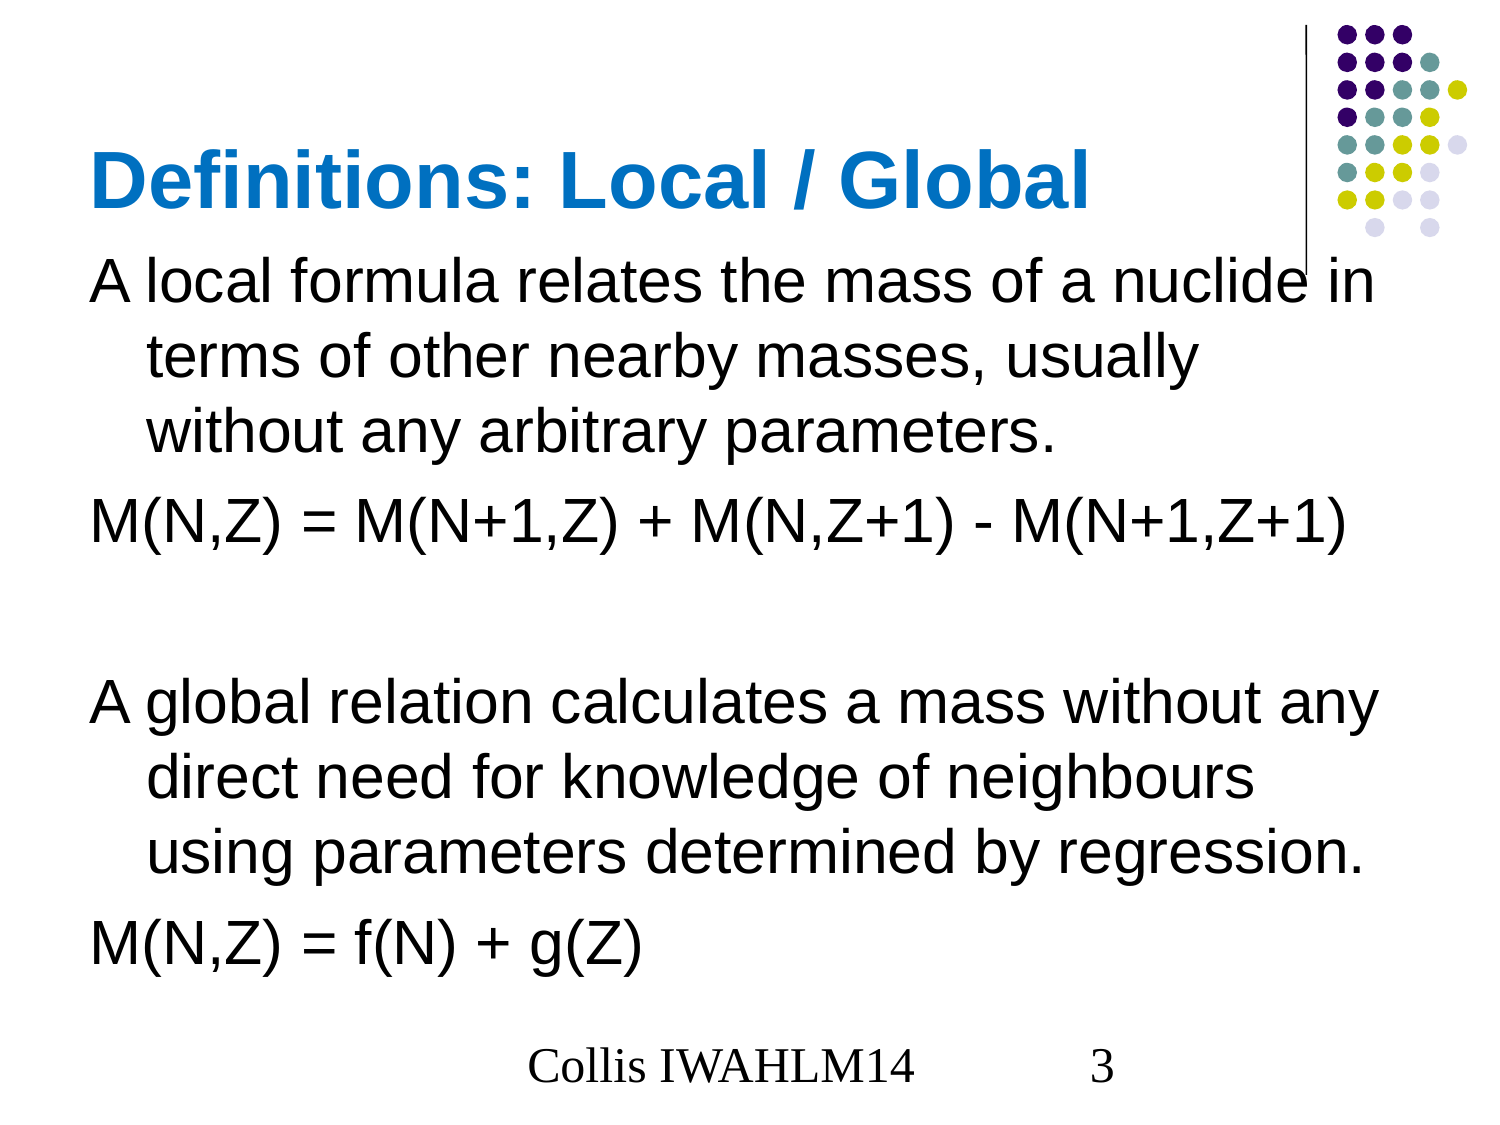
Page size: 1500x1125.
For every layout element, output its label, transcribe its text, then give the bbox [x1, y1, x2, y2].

title Definitions: Local / Global [75, 20, 1313, 232]
footer Collis IWAHLM14 [512, 1025, 988, 1101]
list A local formula relates the mass of a nuclide in terms of other nearby masses, usually without any arbitrary parameters. M(N,Z) = M(N+1,Z) + M(N,Z+1) - M(N+1,Z+1) A global relation calculates a mass without any direct need for knowledge of neighbours using parameters determined by regression. M(N,Z) = f(N) + g(Z) [75, 232, 1425, 1006]
slide_number 3 [1074, 1025, 1425, 1101]
